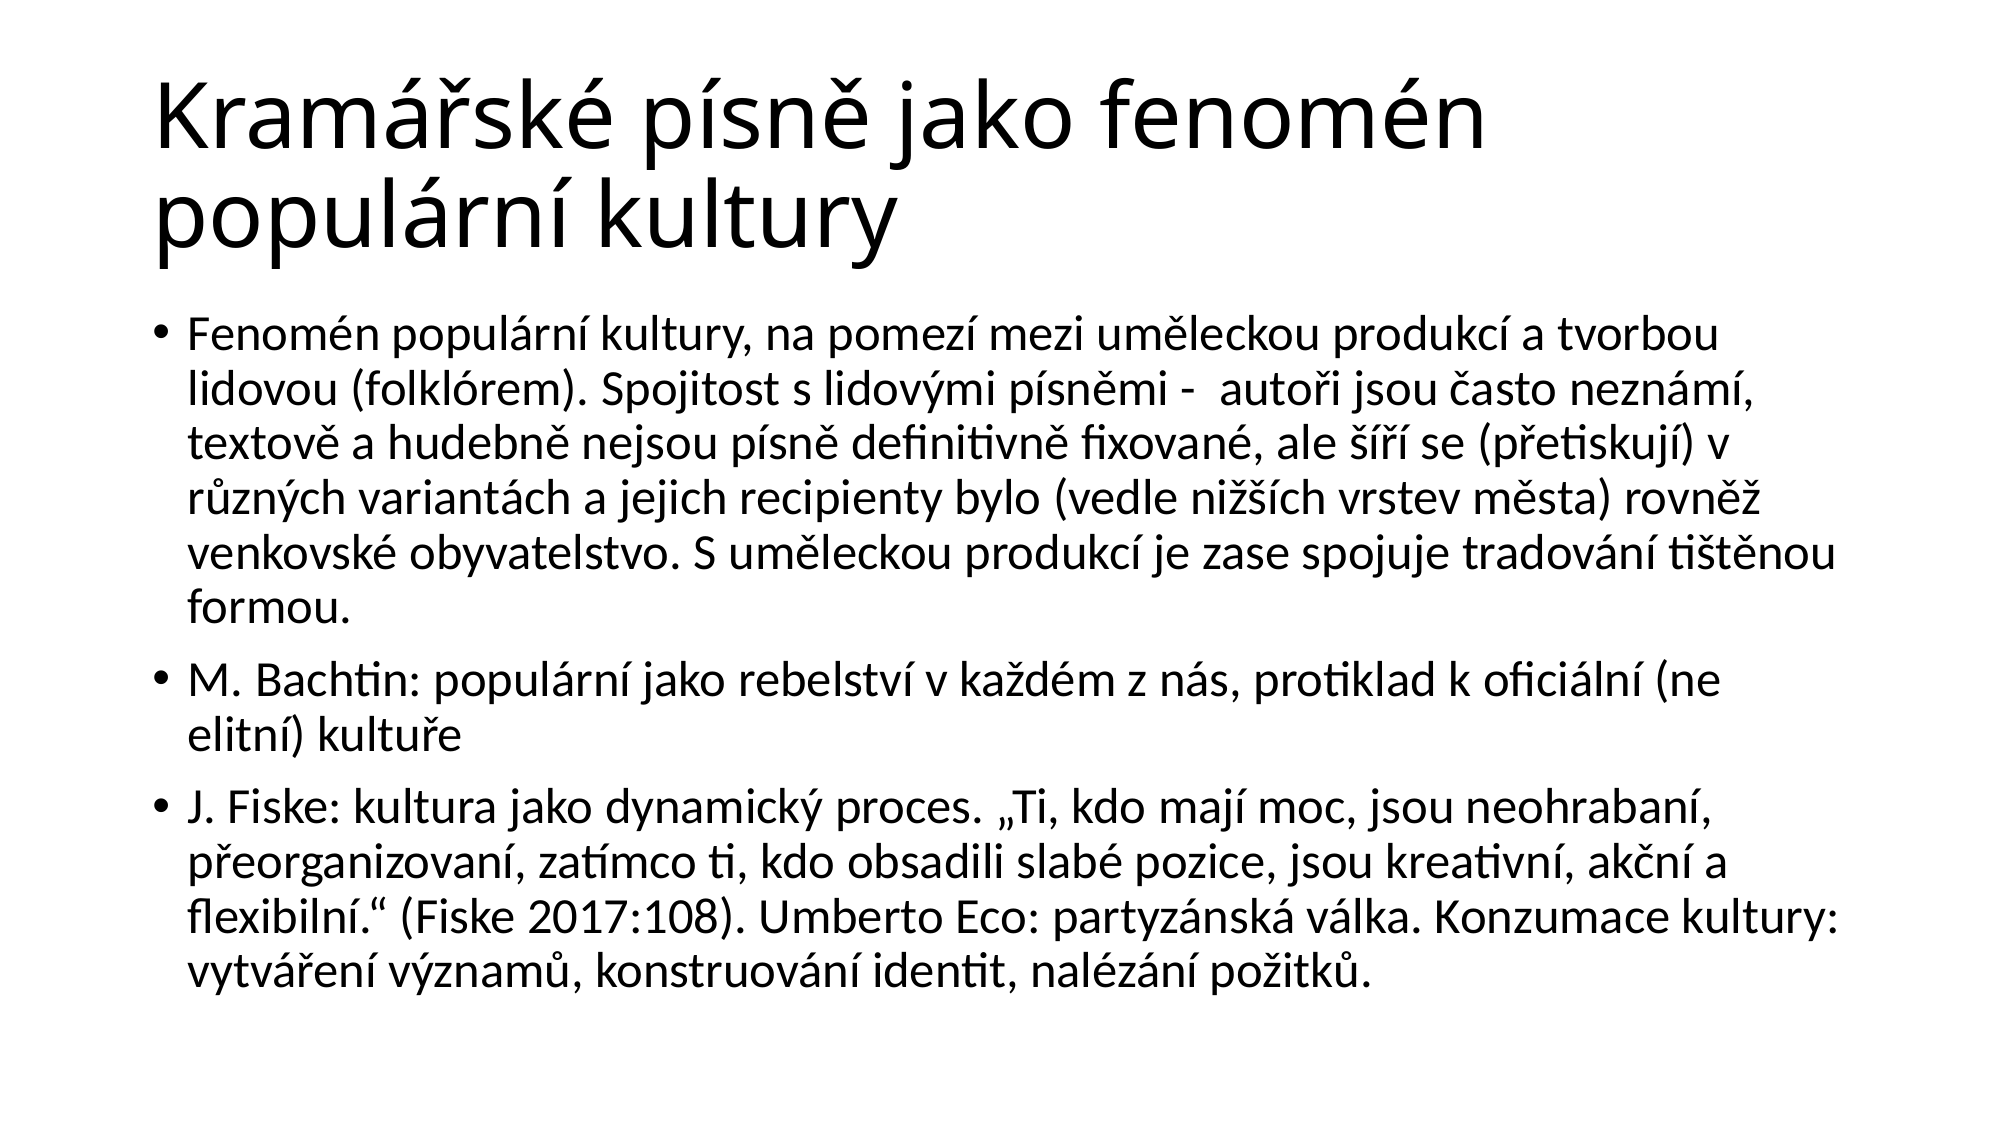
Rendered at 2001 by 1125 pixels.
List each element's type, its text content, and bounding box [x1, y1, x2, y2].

list Fenomén populární kultury, na pomezí mezi uměleckou produkcí a tvorbou lidovou (folklórem). Spojitost s lidovými písněmi - autoři jsou často neznámí, textově a hudebně nejsou písně definitivně fixované, ale šíří se (přetiskují) v různých variantách a jejich recipienty bylo (vedle nižších vrstev města) rovněž venkovské obyvatelstvo. S uměleckou produkcí je zase spojuje tradování tištěnou formou. M. Bachtin: populární jako rebelství v každém z nás, protiklad k oficiální (ne elitní) kultuře J. Fiske: kultura jako dynamický proces. „Ti, kdo mají moc, jsou neohrabaní, přeorganizovaní, zatímco ti, kdo obsadili slabé pozice, jsou kreativní, akční a flexibilní.“ (Fiske 2017:108). Umberto Eco: partyzánská válka. Konzumace kultury: vytváření významů, konstruování identit, nalézání požitků. [137, 299, 1863, 1014]
title Kramářské písně jako fenomén populární kultury [137, 59, 1863, 278]
